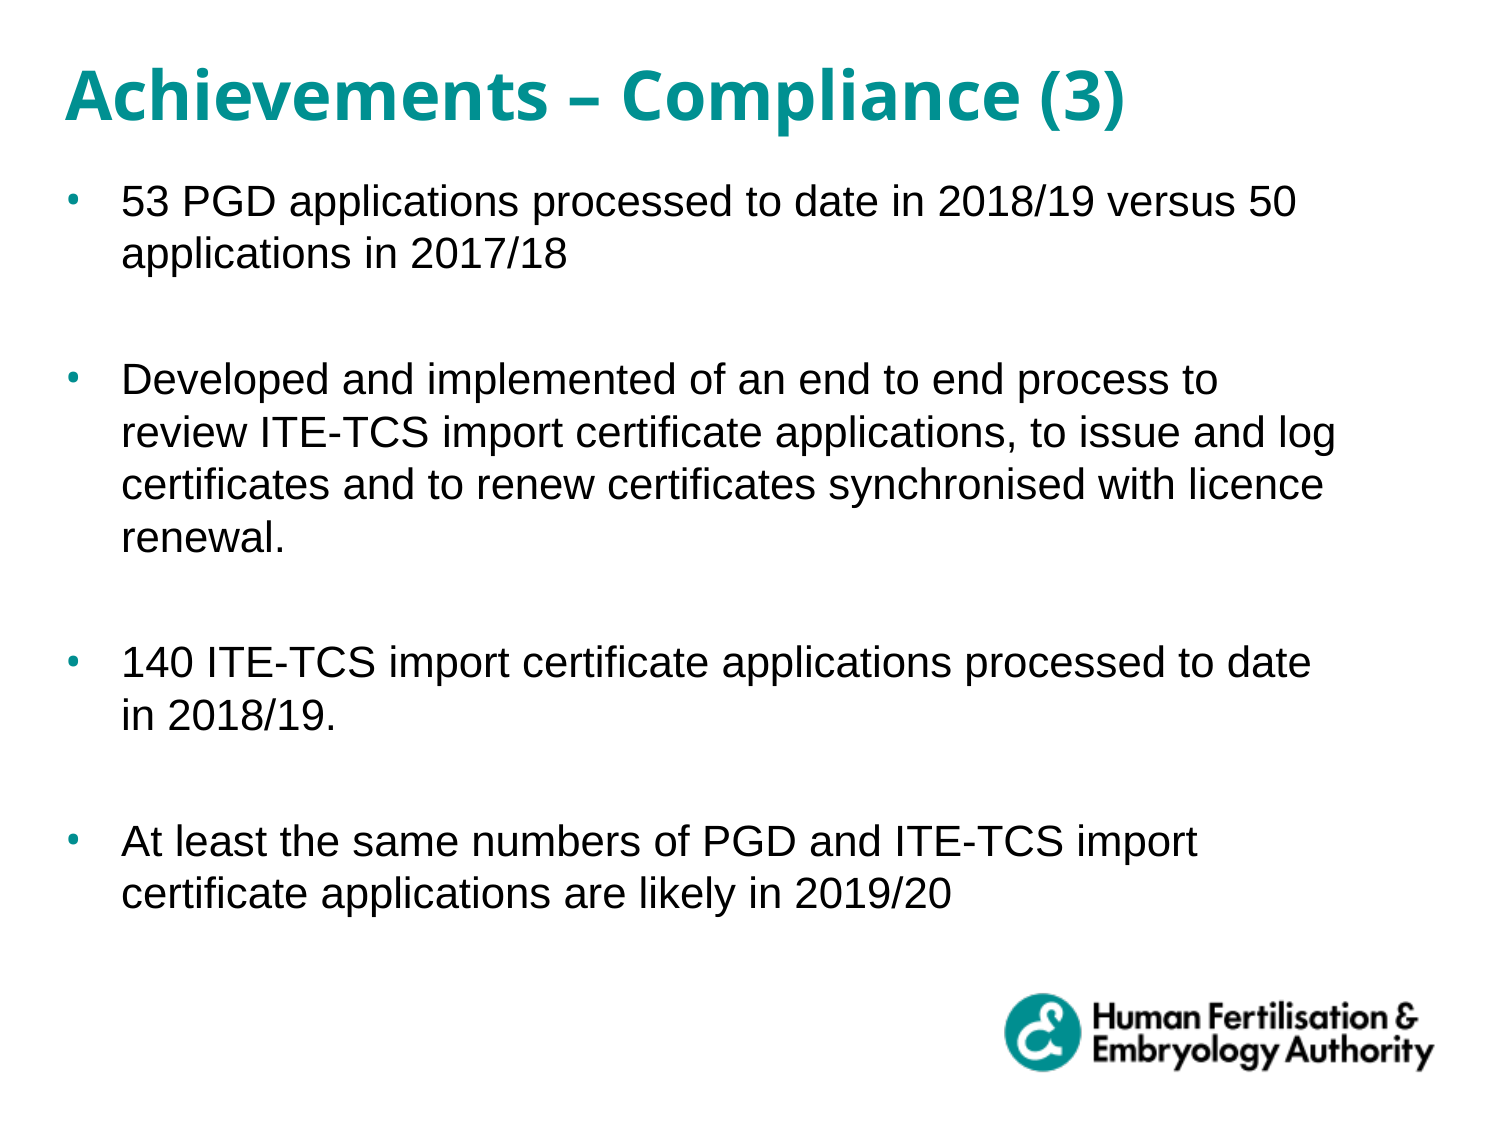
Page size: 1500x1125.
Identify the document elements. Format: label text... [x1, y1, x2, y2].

list 53 PGD applications processed to date in 2018/19 versus 50 applications in 2017/18 Developed and implemented of an end to end process to review ITE-TCS import certificate applications, to issue and log certificates and to renew certificates synchronised with licence renewal. 140 ITE-TCS import certificate applications processed to date in 2018/19. At least the same numbers of PGD and ITE-TCS import certificate applications are likely in 2019/20 [64, 172, 1342, 952]
list Achievements – Compliance (3) [64, 64, 1435, 137]
